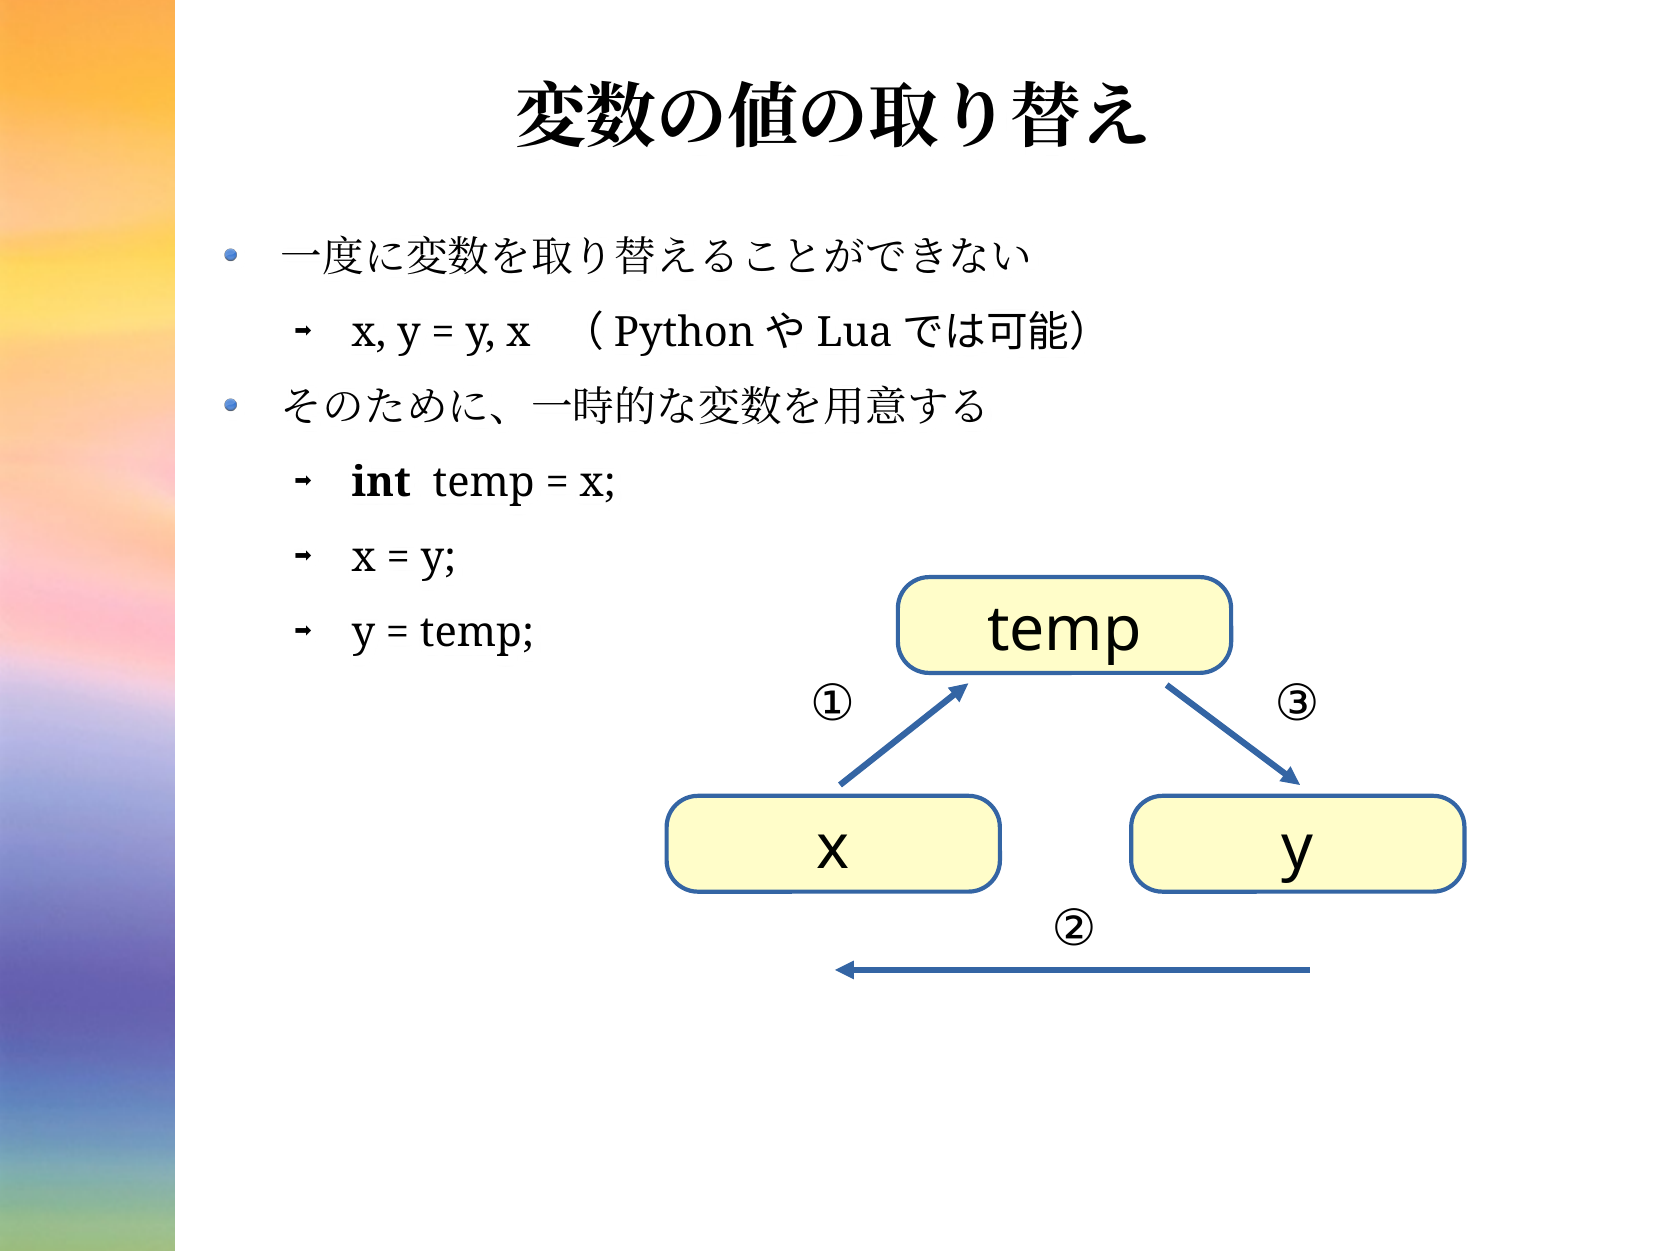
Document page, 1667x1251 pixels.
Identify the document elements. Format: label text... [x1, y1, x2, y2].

list 一度に変数を取り替えることができない x, y = y, x （PythonやLuaでは可能） そのために、一時的な変数を用意する int temp = x; x = y; y = temp; [162, 222, 1505, 1088]
text_box ① [803, 663, 862, 737]
picture [223, 247, 238, 262]
text_box ③ [1268, 663, 1326, 737]
picture [0, 0, 175, 1251]
text_box [1166, 684, 1300, 785]
text_box x [666, 795, 1000, 892]
text_box ② [1045, 888, 1103, 962]
text_box temp [897, 577, 1232, 673]
picture [223, 397, 238, 412]
text_box [834, 963, 1310, 977]
title 変数の値の取り替え [162, 32, 1505, 195]
text_box [839, 683, 969, 786]
text_box y [1131, 795, 1465, 892]
